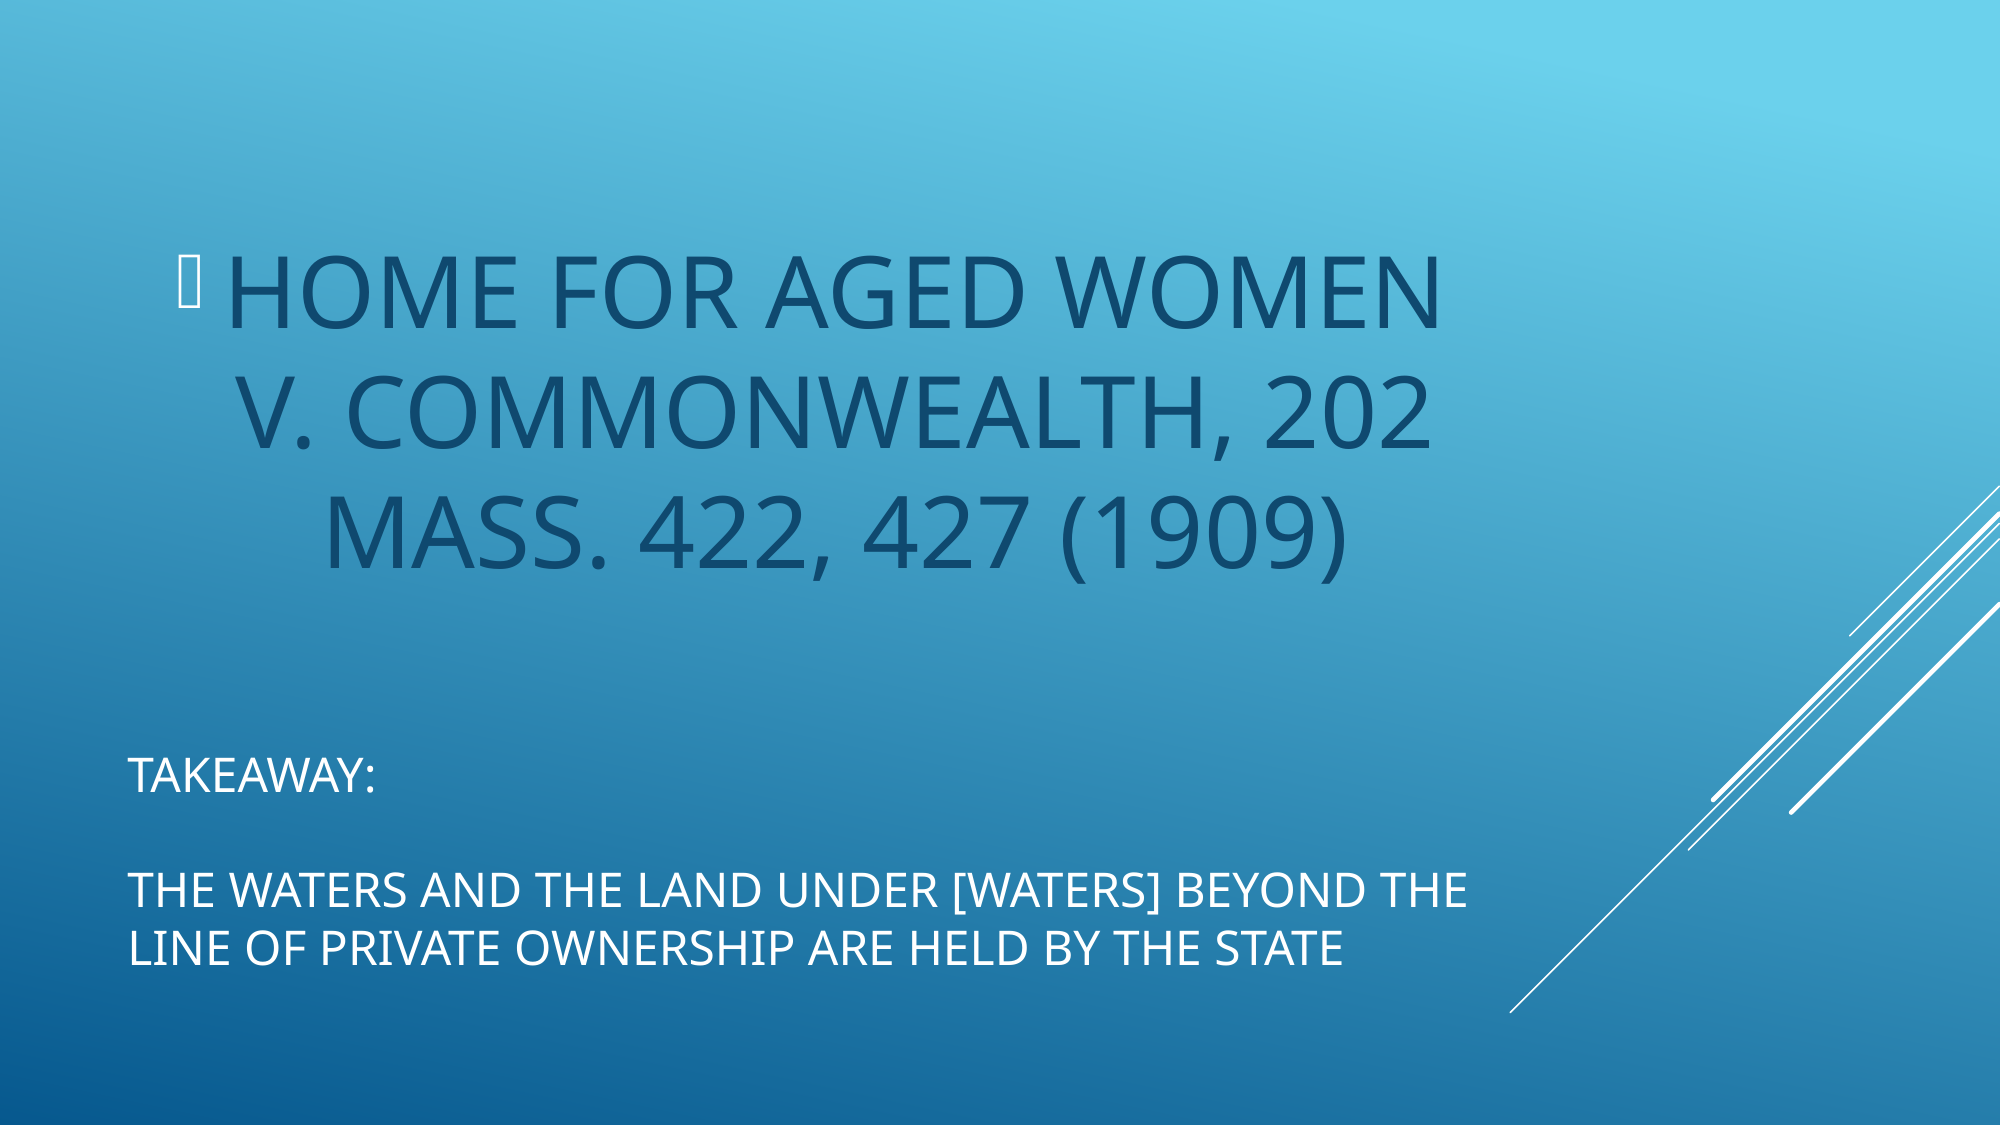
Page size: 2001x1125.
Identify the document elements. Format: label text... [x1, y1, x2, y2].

title Takeaway: The waters and the land under [waters] beyond the line of private ownership are held by the state [112, 736, 1513, 984]
list HOME FOR AGED WOMEN V. COMMONWEALTH, 202 MASS. 422, 427 (1909) [112, 112, 1513, 706]
